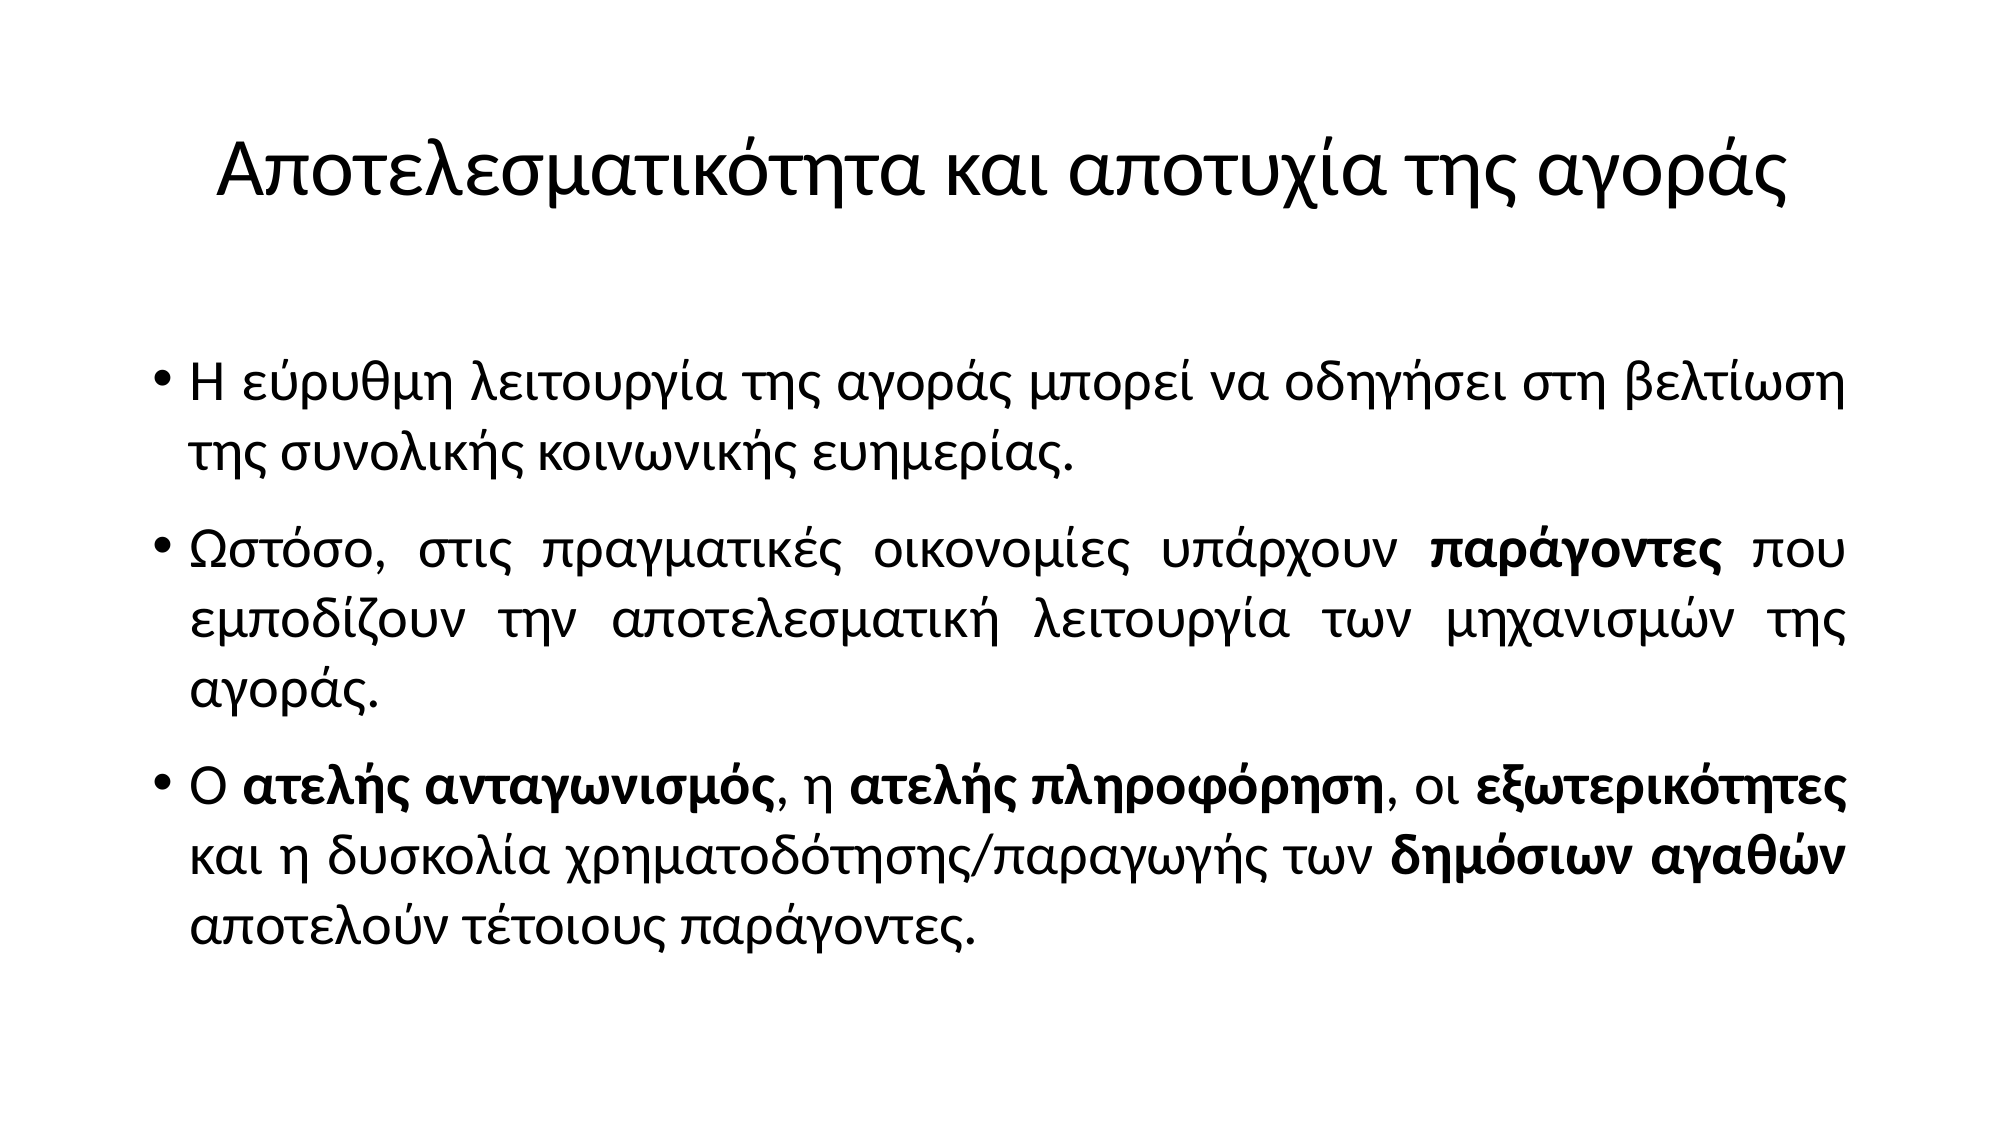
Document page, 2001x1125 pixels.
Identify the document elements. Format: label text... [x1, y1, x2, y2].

list Η εύρυθμη λειτουργία της αγοράς μπορεί να οδηγήσει στη βελτίωση της συνολικής κοινωνικής ευημερίας. Ωστόσο, στις πραγματικές οικονομίες υπάρχουν παράγοντες που εμποδίζουν την αποτελεσματική λειτουργία των μηχανισμών της αγοράς. Ο ατελής ανταγωνισμός, η ατελής πληροφόρηση, οι εξωτερικότητες και η δυσκολία χρηματοδότησης/παραγωγής των δημόσιων αγαθών αποτελούν τέτοιους παράγοντες. [137, 334, 1863, 1014]
title Αποτελεσματικότητα και αποτυχία της αγοράς [137, 59, 1869, 278]
